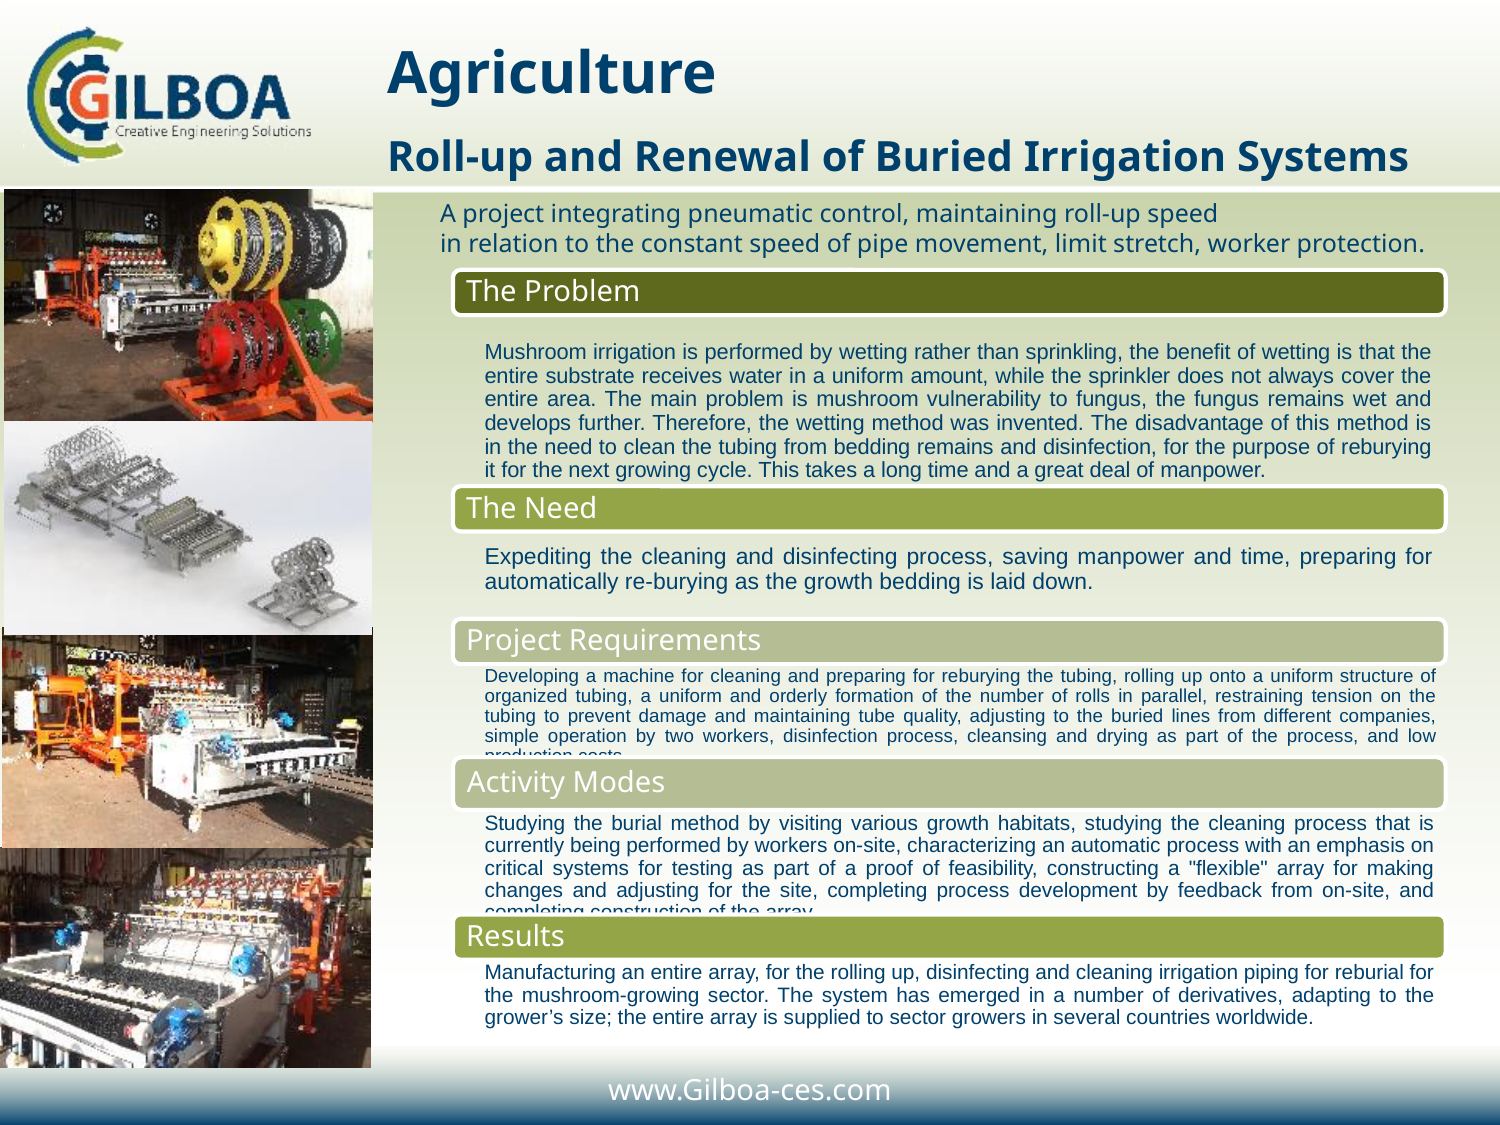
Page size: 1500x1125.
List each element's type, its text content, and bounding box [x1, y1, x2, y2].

text_box A project integrating pneumatic control, maintaining roll-up speed in relation to the constant speed of pipe movement, limit stretch, worker protection. [425, 189, 1477, 265]
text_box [0, 189, 373, 1068]
picture [23, 22, 316, 168]
title Agriculture Roll-up and Renewal of Buried Irrigation Systems [372, 12, 1437, 188]
footer www.Gilboa-ces.com [512, 1064, 988, 1103]
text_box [452, 269, 1446, 1047]
